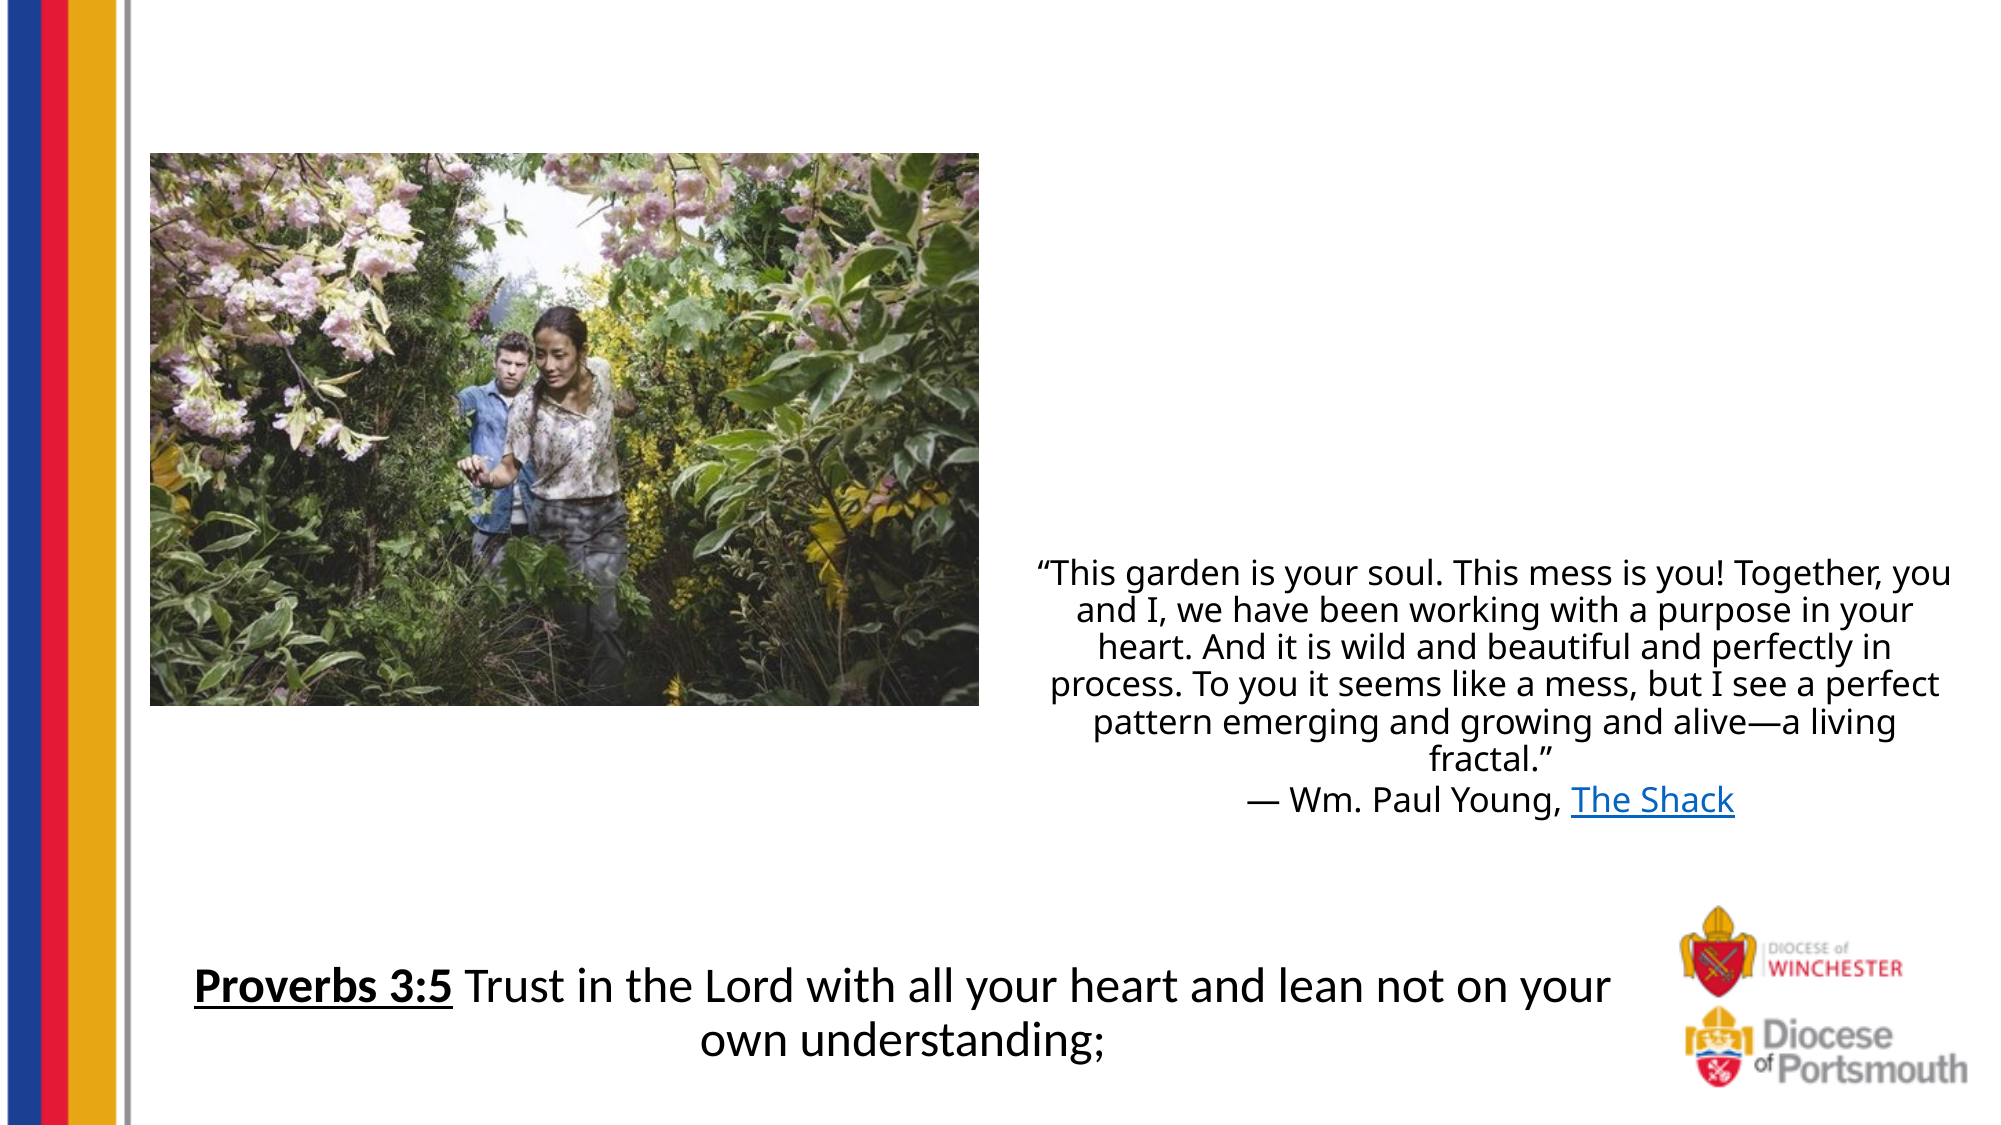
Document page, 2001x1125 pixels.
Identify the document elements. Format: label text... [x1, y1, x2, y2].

picture [0, 0, 2001, 1125]
title “This garden is your soul. This mess is you! Together, you and I, we have been working with a purpose in your heart. And it is wild and beautiful and perfectly in process. To you it seems like a mess, but I see a perfect pattern emerging and growing and alive—a living fractal.” ― Wm. Paul Young, The Shack [1021, 545, 1969, 829]
subtitle Proverbs 3:5 Trust in the Lord with all your heart and lean not on your own understanding; [153, 951, 1654, 1098]
